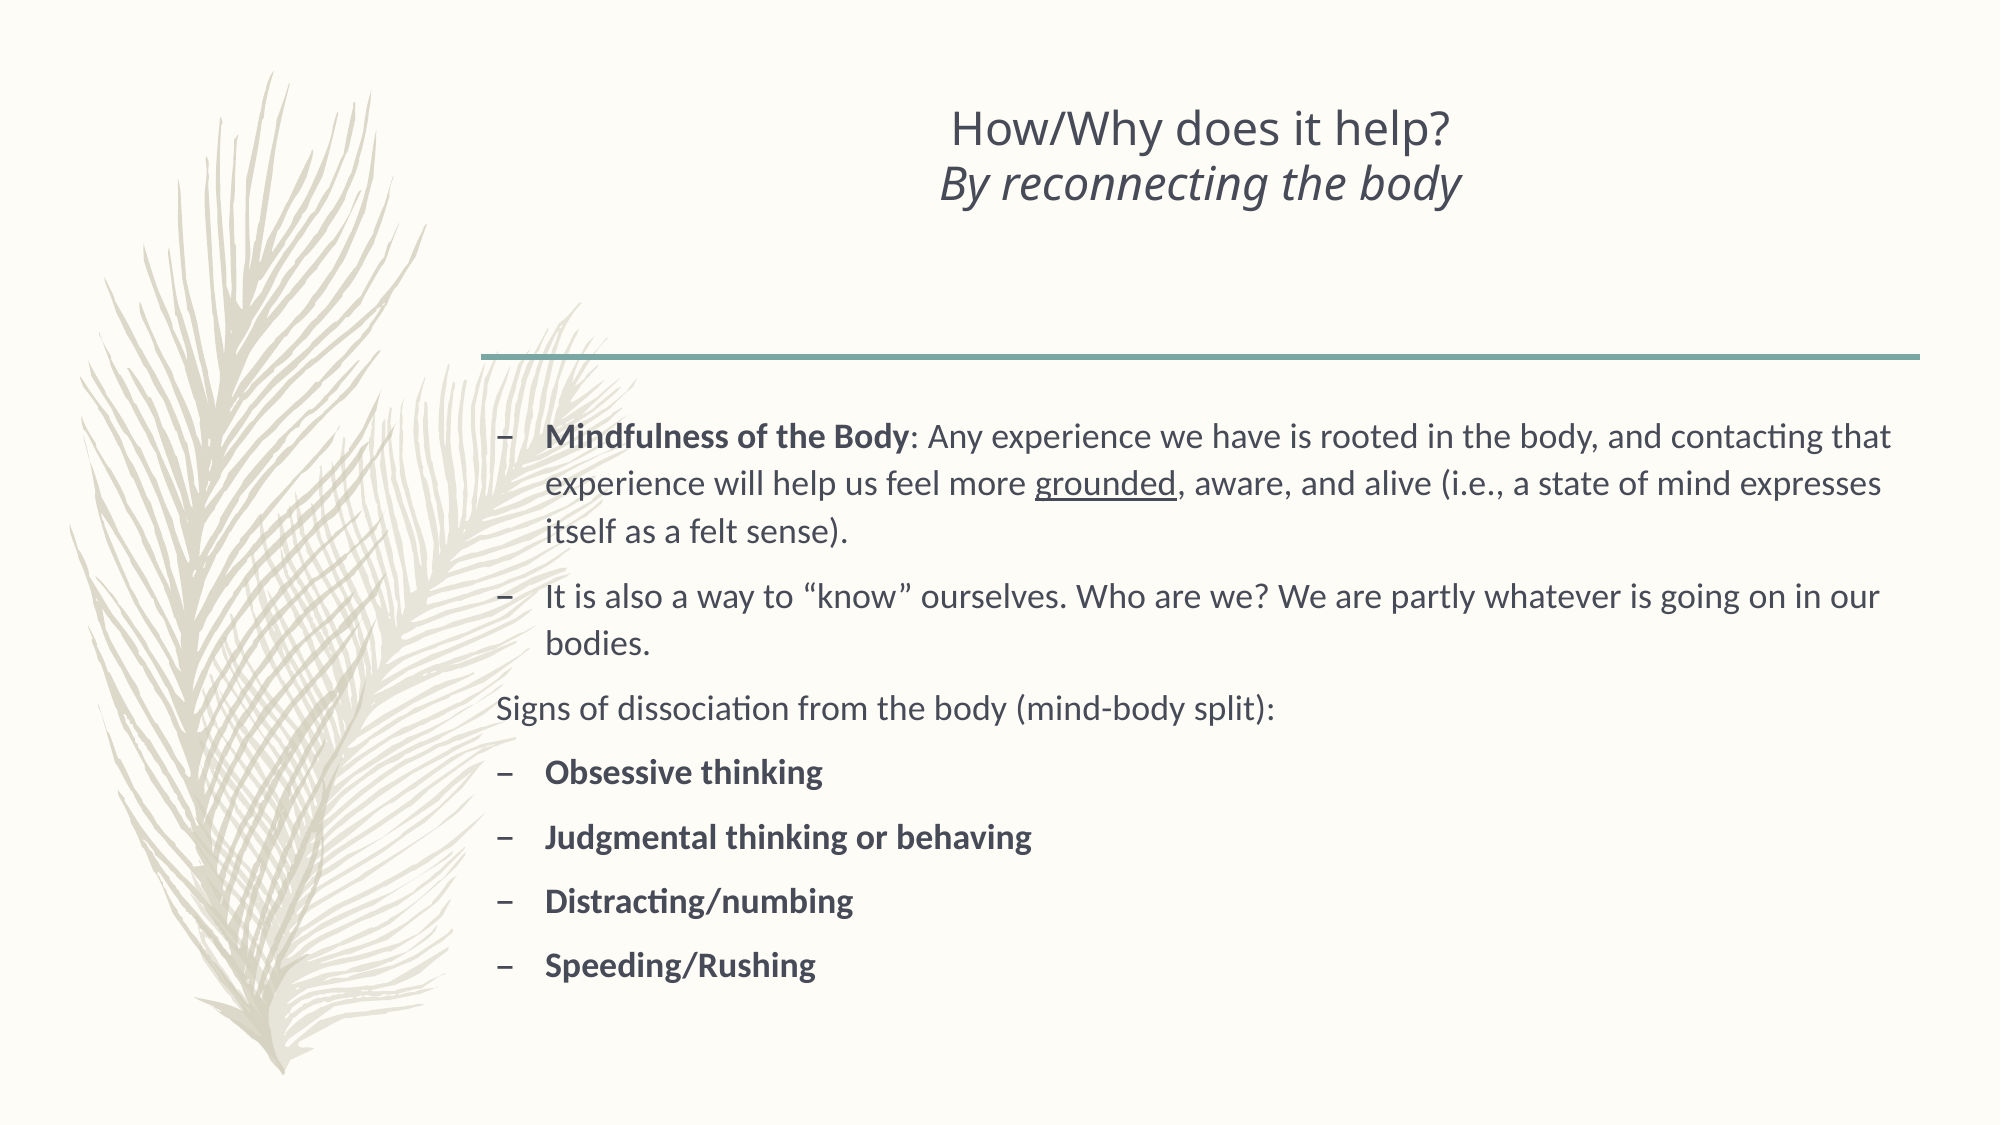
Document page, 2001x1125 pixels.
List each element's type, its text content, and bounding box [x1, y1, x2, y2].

list Mindfulness of the Body: Any experience we have is rooted in the body, and contacting that experience will help us feel more grounded, aware, and alive (i.e., a state of mind expresses itself as a felt sense). It is also a way to “know” ourselves. Who are we? We are partly whatever is going on in our bodies. Signs of dissociation from the body (mind-body split): Obsessive thinking Judgmental thinking or behaving Distracting/numbing Speeding/Rushing [481, 399, 1920, 999]
title How/Why does it help? By reconnecting the body [481, 93, 1920, 221]
